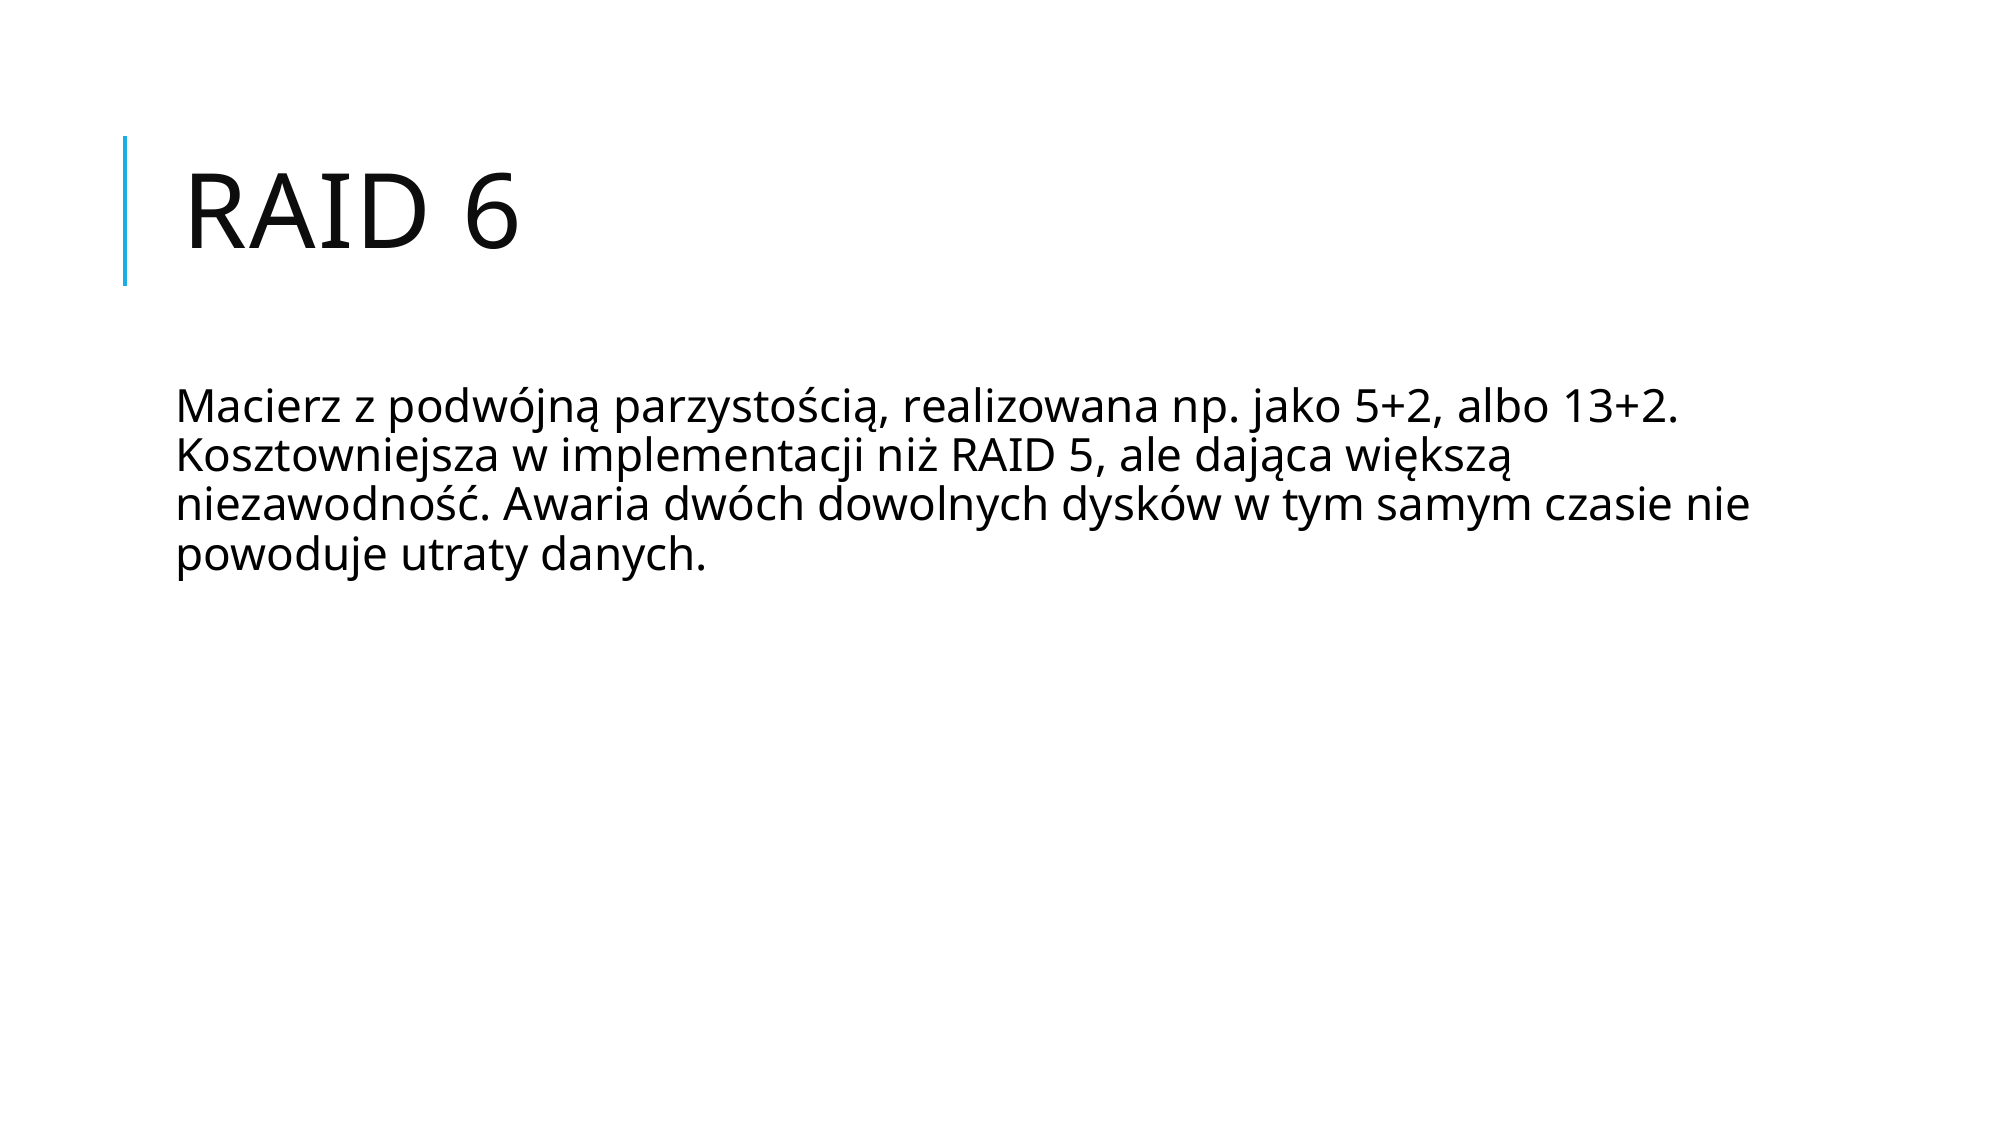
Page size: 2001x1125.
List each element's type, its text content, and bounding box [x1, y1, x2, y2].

title RAID 6 [168, 96, 1763, 342]
list Macierz z podwójną parzystością, realizowana np. jako 5+2, albo 13+2. Kosztowniejsza w implementacji niż RAID 5, ale dająca większą niezawodność. Awaria dwóch dowolnych dysków w tym samym czasie nie powoduje utraty danych. [168, 375, 1763, 1035]
